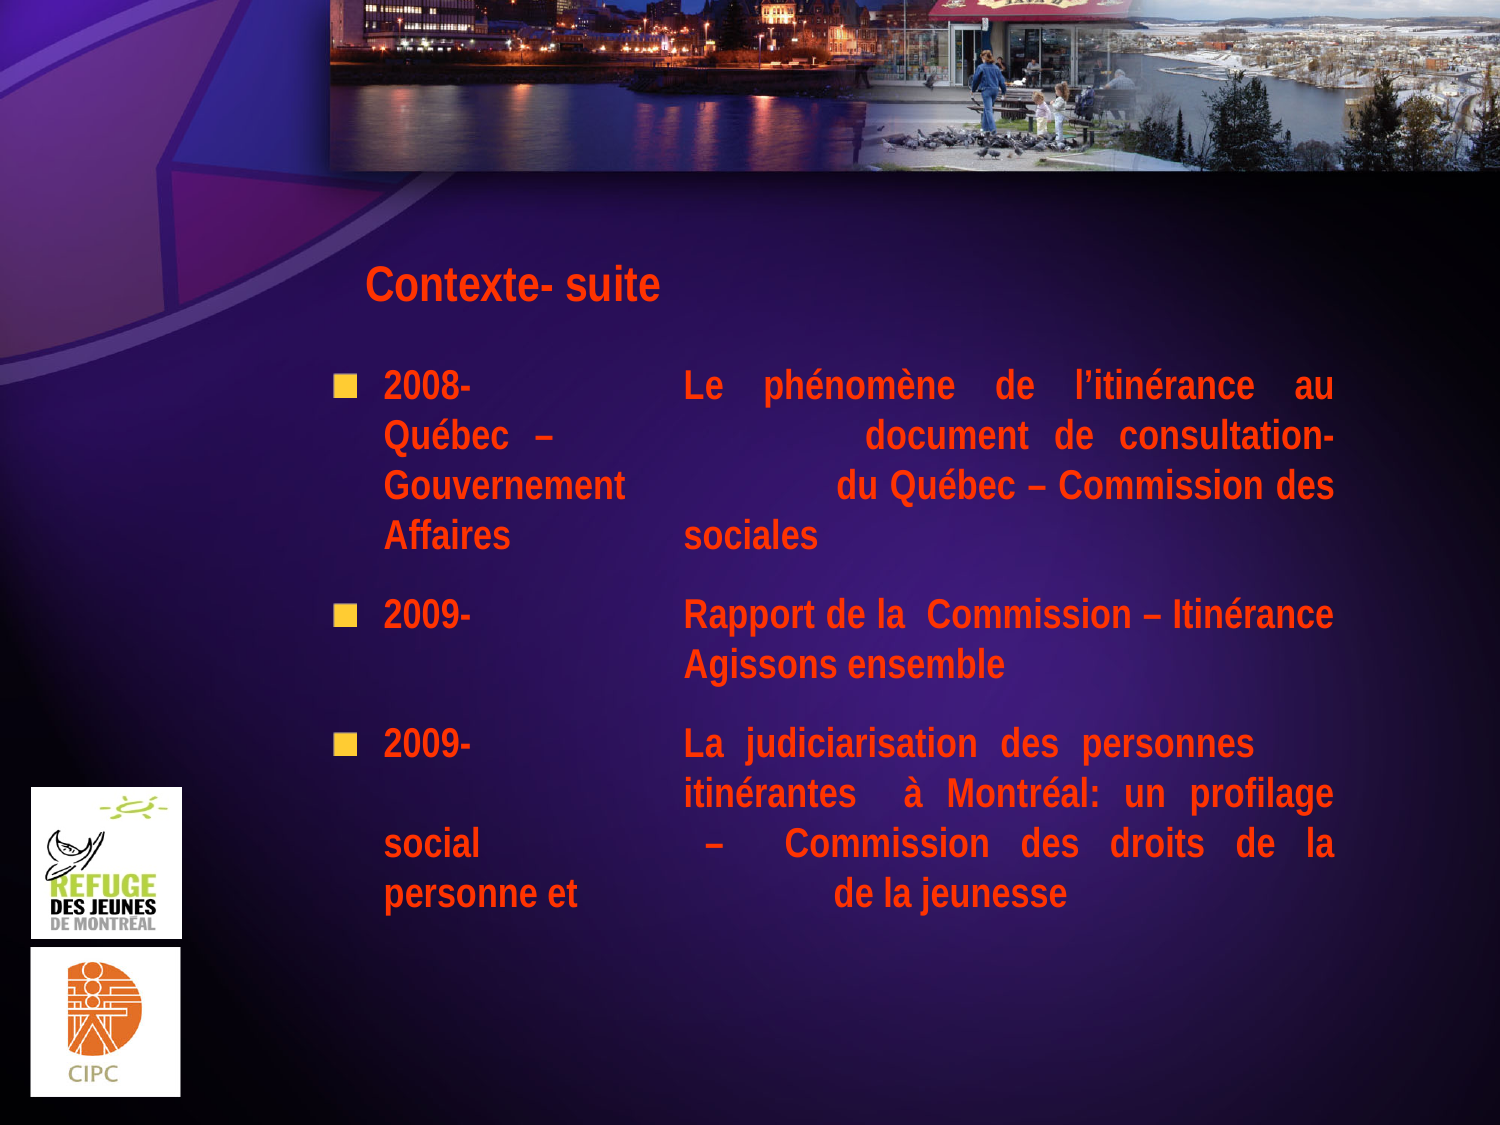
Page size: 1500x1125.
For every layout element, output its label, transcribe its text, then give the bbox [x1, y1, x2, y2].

title Contexte- suite [349, 224, 1388, 338]
list 2008- Le phénomène de l’itinérance au Québec – document de consultation- Gouvernement du Québec – Commission des Affaires sociales 2009- Rapport de la Commission – Itinérance Agissons ensemble 2009- La judiciarisation des personnes itinérantes à Montréal: un profilage social – Commission des droits de la personne et de la jeunesse [312, 349, 1351, 913]
picture [0, 0, 1500, 1125]
